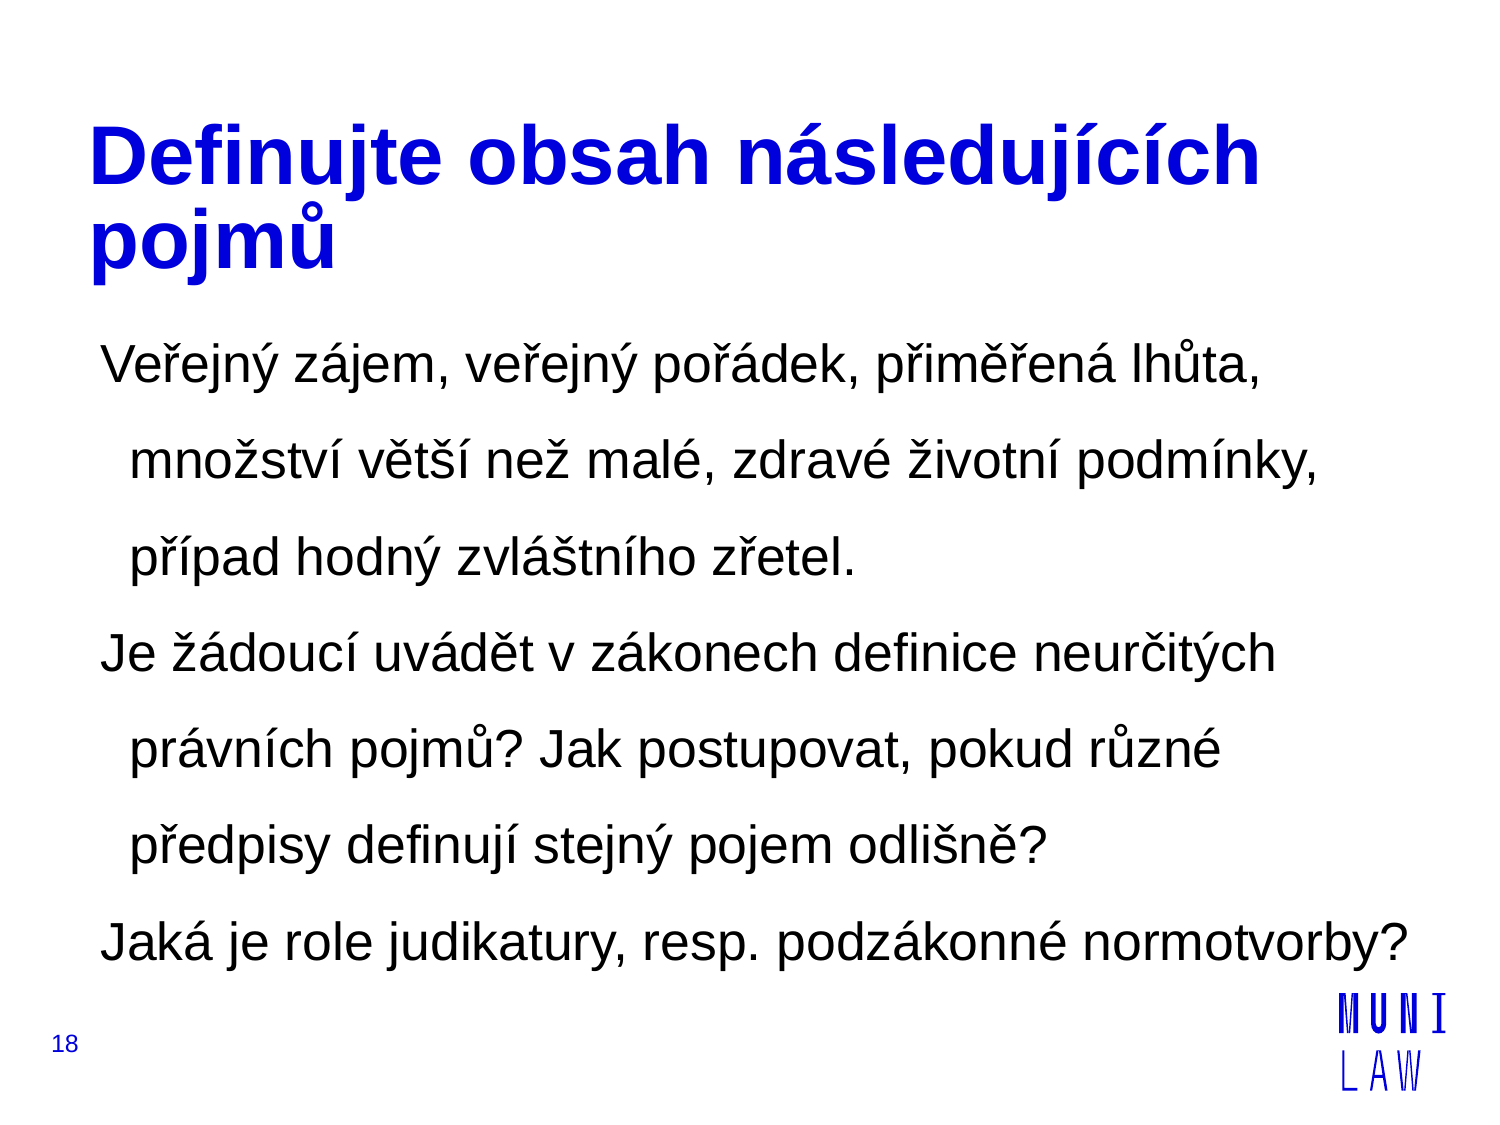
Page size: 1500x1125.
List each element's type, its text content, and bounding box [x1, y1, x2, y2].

slide_number 18 [50, 1021, 82, 1063]
title Definujte obsah následujících pojmů [88, 118, 1412, 193]
list Veřejný zájem, veřejný pořádek, přiměřená lhůta, množství větší než malé, zdravé životní podmínky, případ hodný zvláštního zřetel. Je žádoucí uvádět v zákonech definice neurčitých právních pojmů? Jak postupovat, pokud různé předpisy definují stejný pojem odlišně? Jaká je role judikatury, resp. podzákonné normotvorby? [88, 296, 1412, 992]
